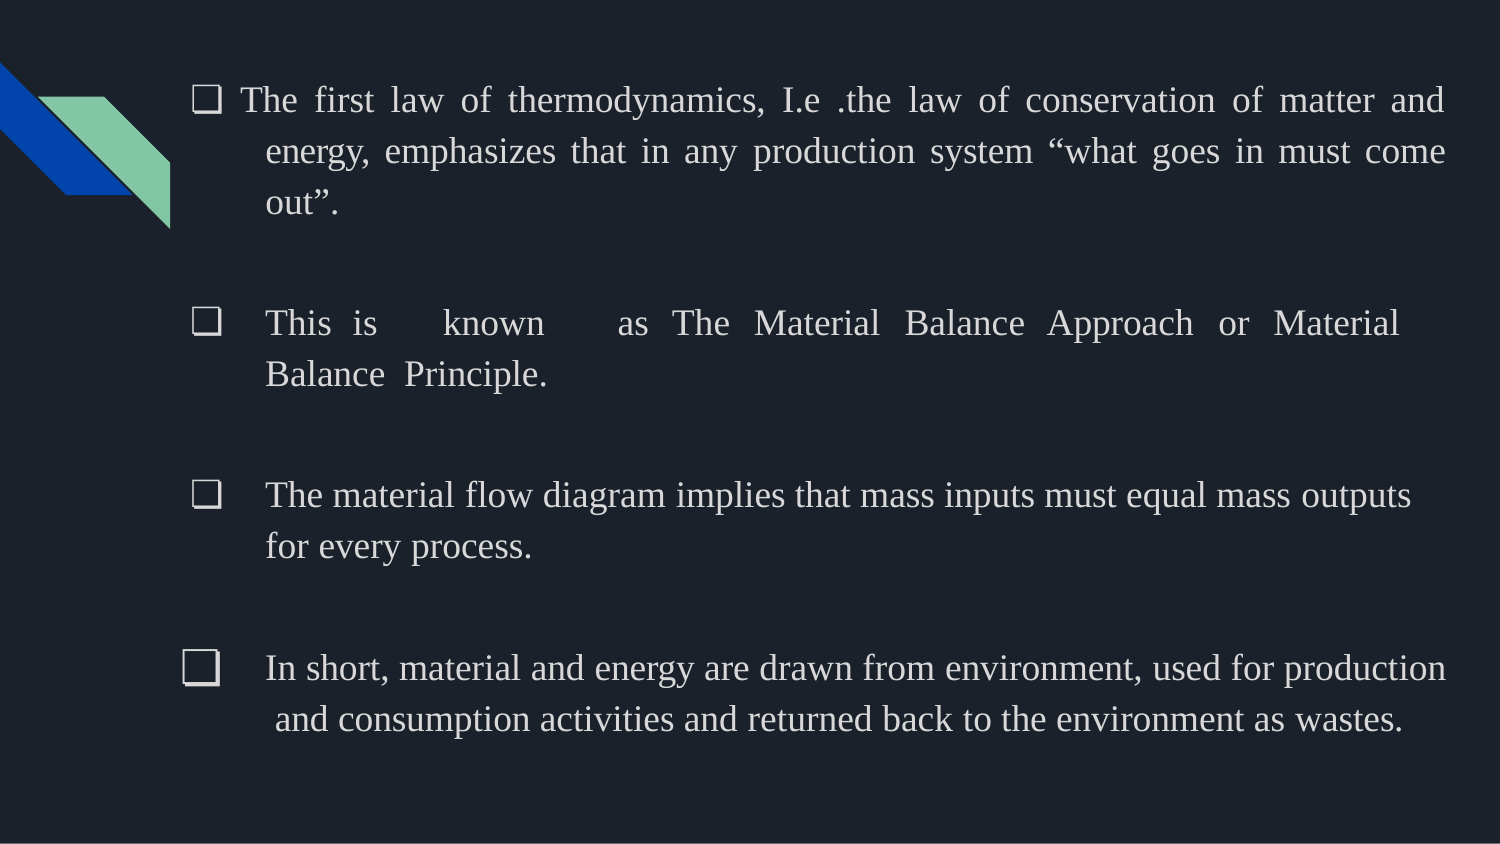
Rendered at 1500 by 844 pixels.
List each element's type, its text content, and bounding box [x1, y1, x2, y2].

title ❏ The first law of thermodynamics, I.e .the law of conservation of matter and energy, emphasizes that in any production system “what goes in must come out”. [188, 67, 1462, 223]
text_box This is known as The Material Balance Approach or Material Balance Principle. The material flow diagram implies that mass inputs must equal mass outputs for every process. In short, material and energy are drawn from environment, used for production and consumption activities and returned back to the environment as wastes. [177, 289, 1462, 739]
